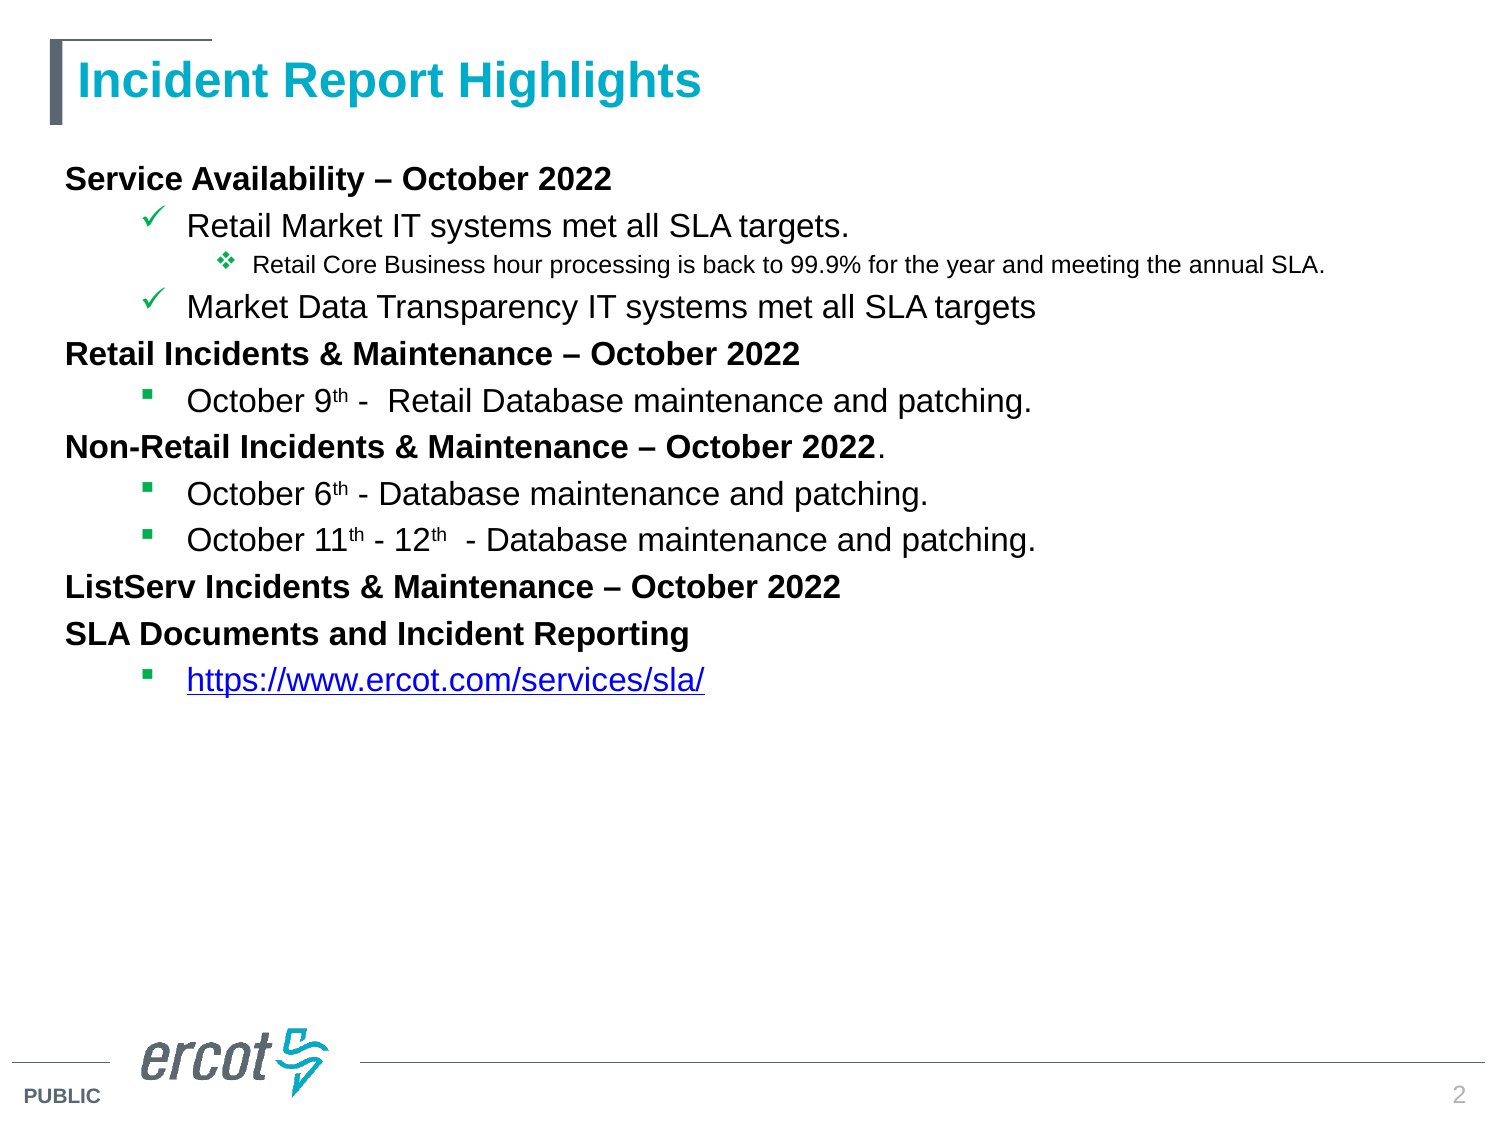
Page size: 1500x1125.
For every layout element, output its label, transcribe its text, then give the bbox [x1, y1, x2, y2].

slide_number 2 [1437, 1076, 1475, 1112]
title Incident Report Highlights [62, 39, 1450, 138]
picture [137, 1038, 332, 1100]
list Service Availability – October 2022 Retail Market IT systems met all SLA targets. Retail Core Business hour processing is back to 99.9% for the year and meeting the annual SLA. Market Data Transparency IT systems met all SLA targets Retail Incidents & Maintenance – October 2022 October 9th - Retail Database maintenance and patching. Non-Retail Incidents & Maintenance – October 2022. October 6th - Database maintenance and patching. October 11th - 12th - Database maintenance and patching. ListServ Incidents & Maintenance – October 2022 SLA Documents and Incident Reporting https://www.ercot.com/services/sla/ [50, 149, 1450, 1038]
